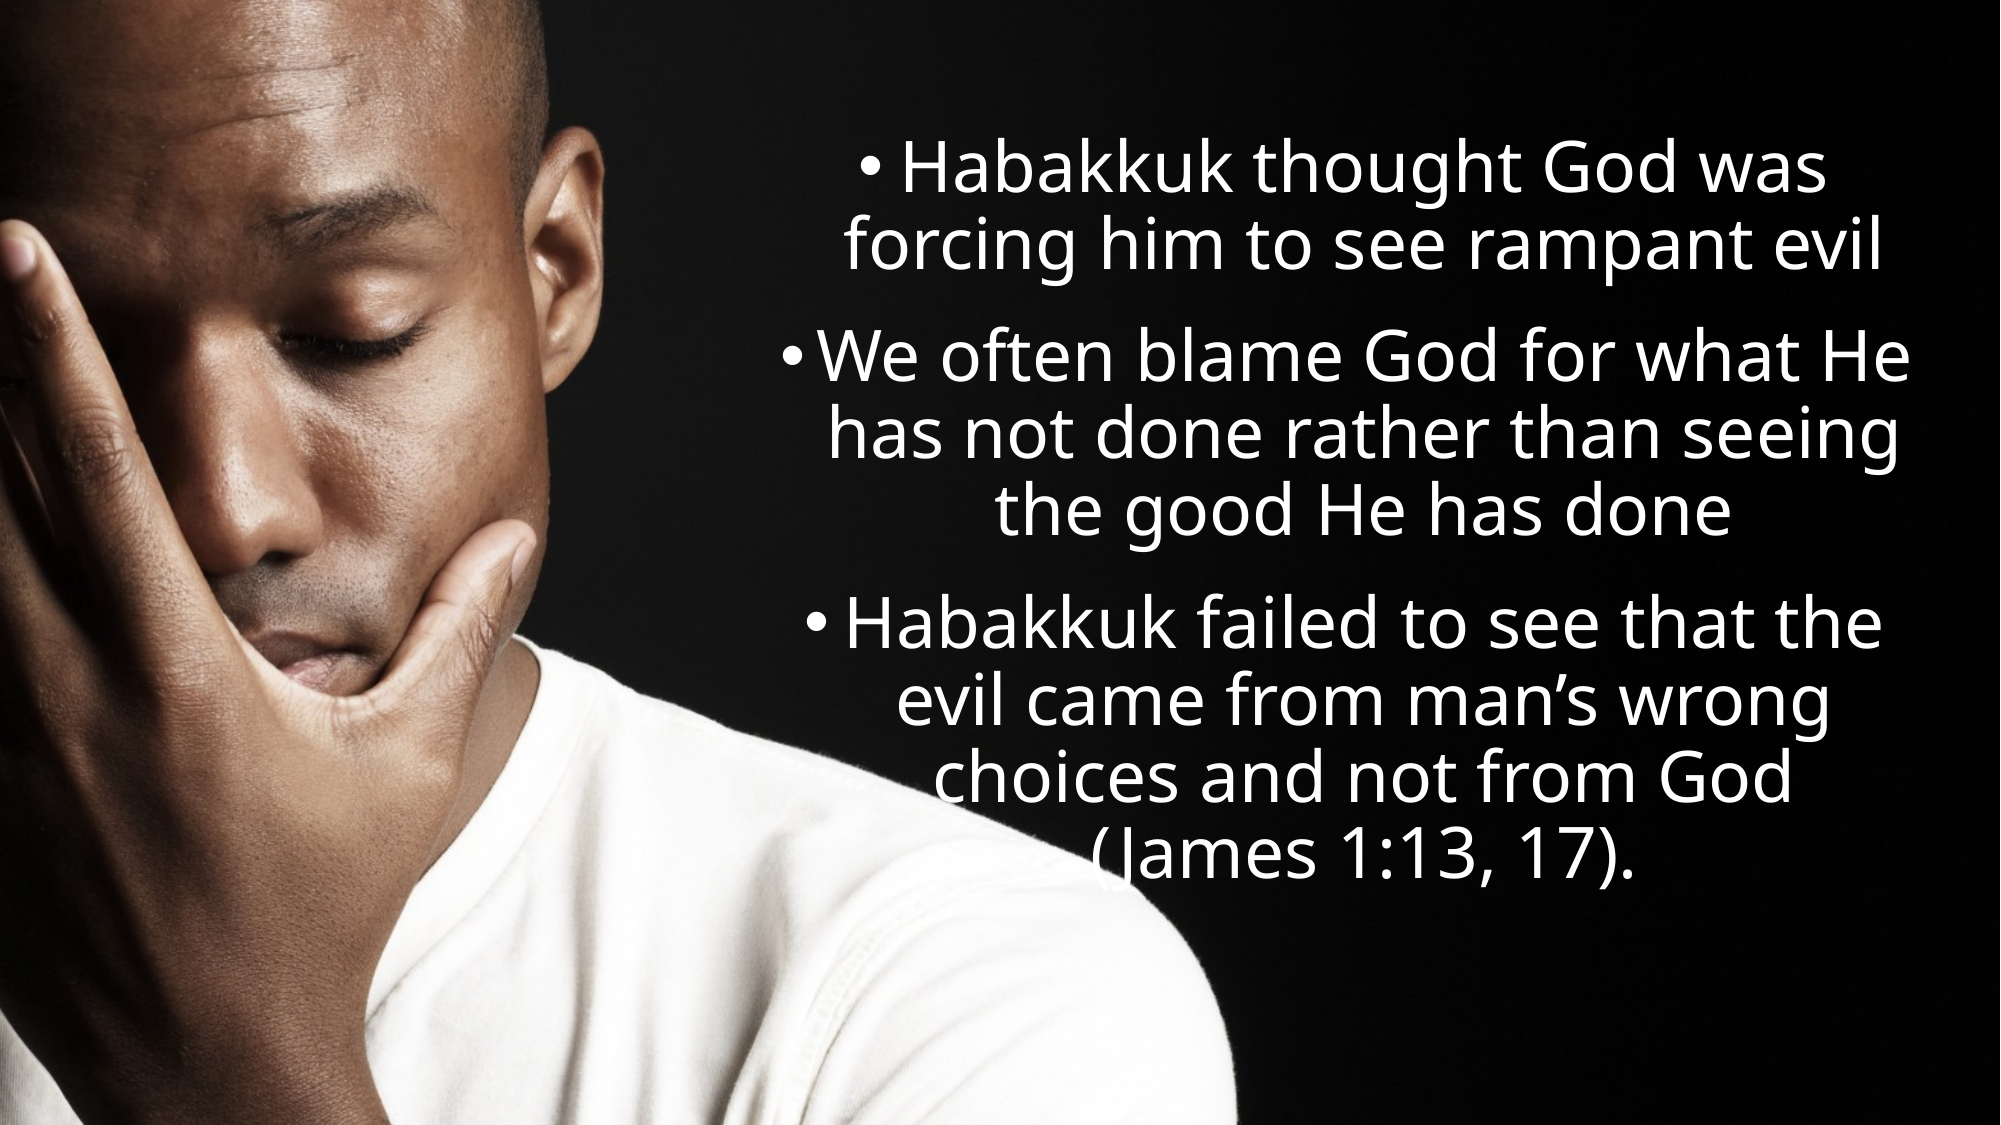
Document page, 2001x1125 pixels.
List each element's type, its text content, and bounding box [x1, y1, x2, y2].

list Habakkuk thought God was forcing him to see rampant evil We often blame God for what He has not done rather than seeing the good He has done Habakkuk failed to see that the evil came from man’s wrong choices and not from God (James 1:13, 17). [747, 98, 1946, 932]
picture [0, 0, 2000, 1125]
